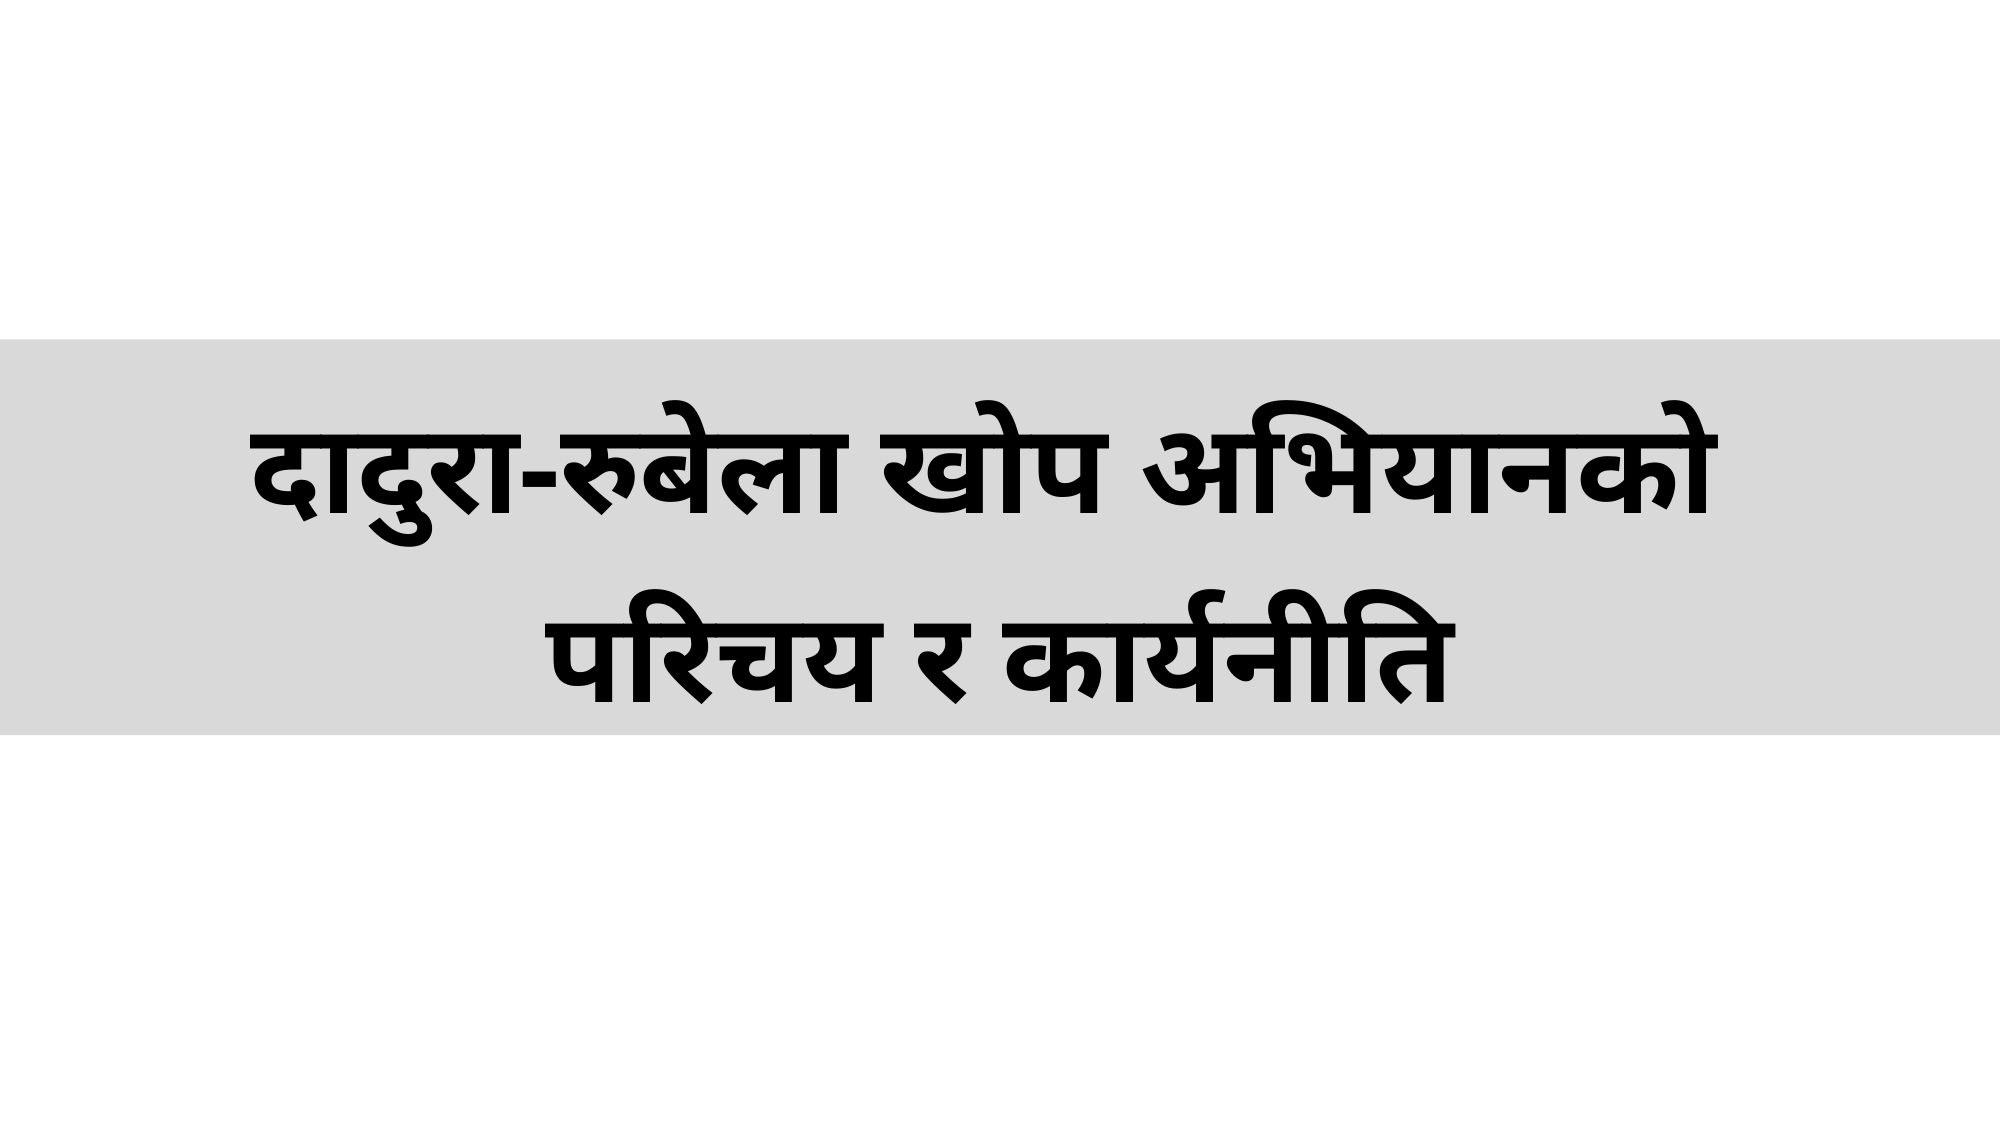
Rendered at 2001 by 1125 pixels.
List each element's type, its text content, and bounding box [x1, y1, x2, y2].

title दादुरा-रुबेला खोप अभियानको परिचय र कार्यनीति [0, 339, 2000, 736]
